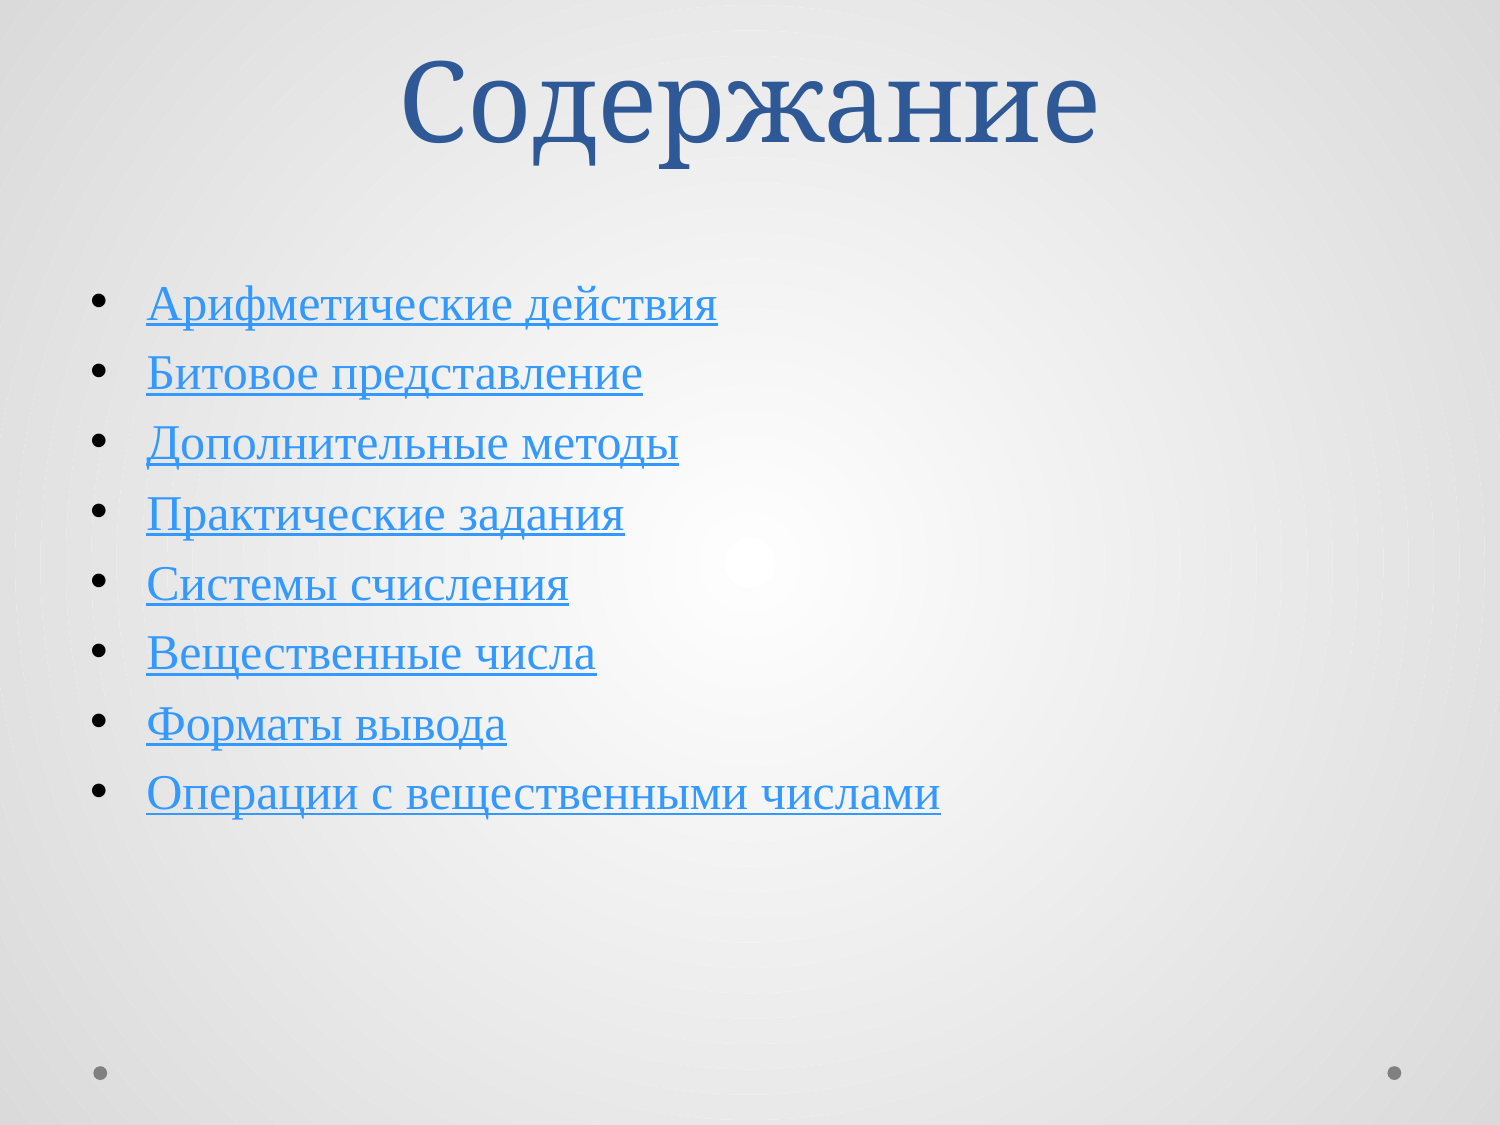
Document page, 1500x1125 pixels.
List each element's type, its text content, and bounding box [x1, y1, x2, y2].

list Арифметические действия Битовое представление Дополнительные методы Практические задания Системы счисления Вещественные числа Форматы вывода Операции с вещественными числами [75, 262, 1425, 1005]
title Содержание [75, 0, 1425, 173]
